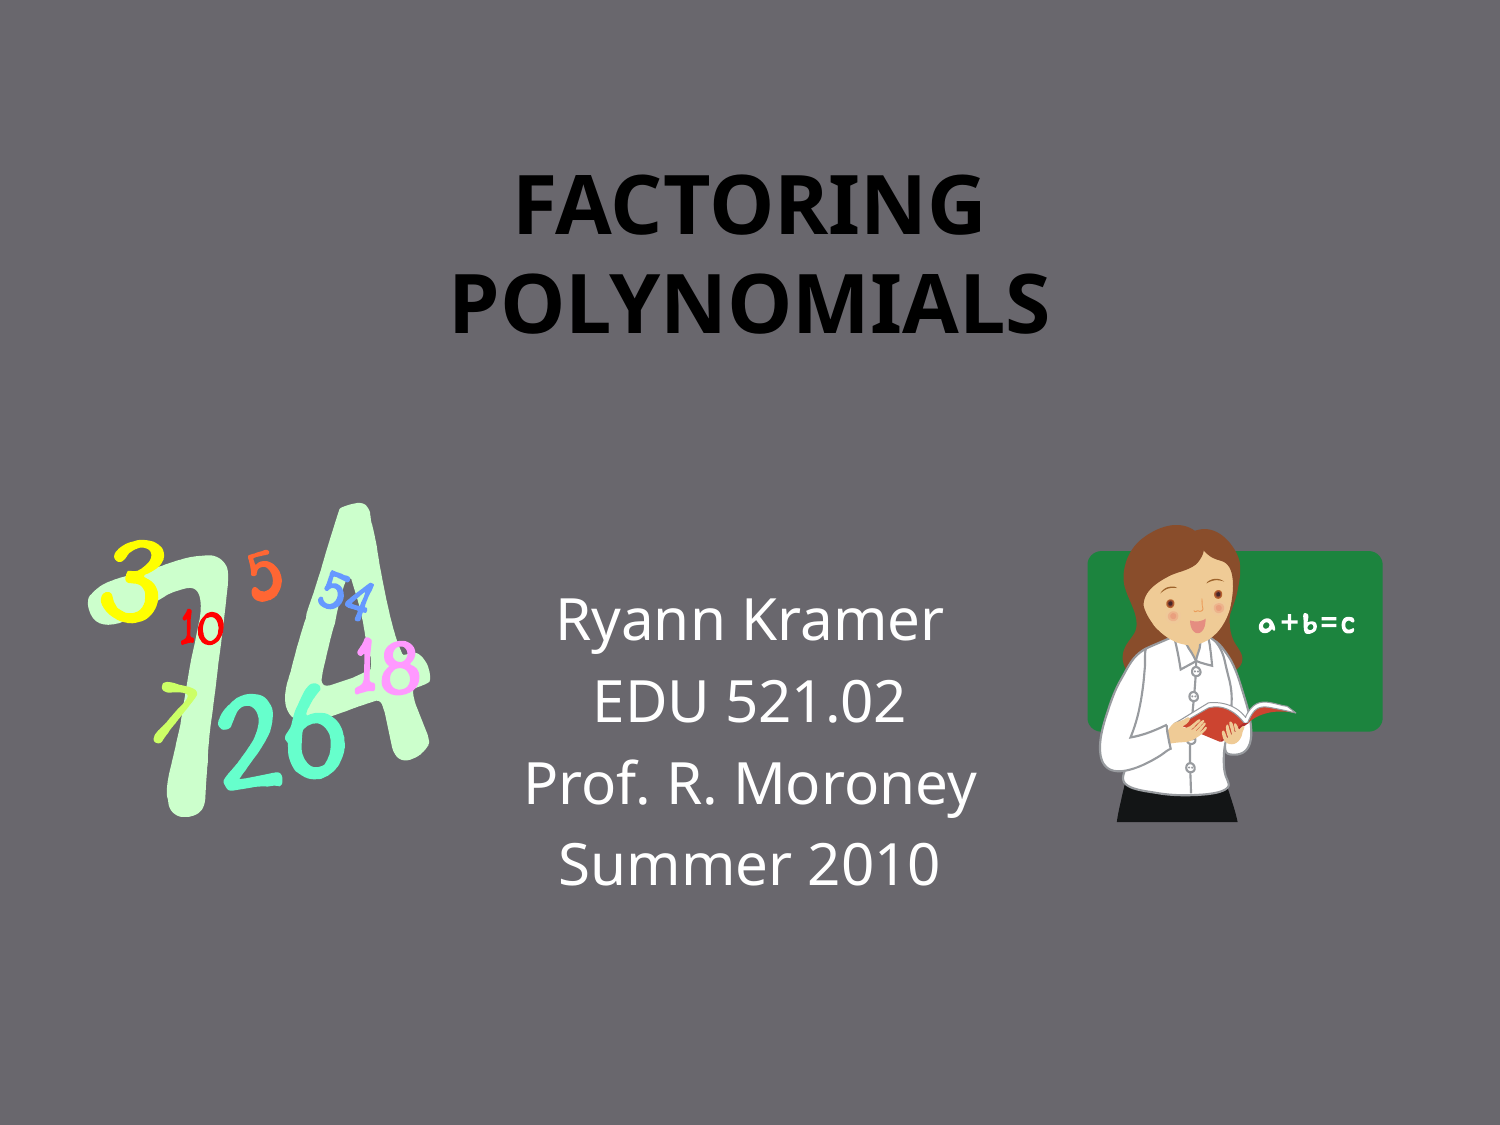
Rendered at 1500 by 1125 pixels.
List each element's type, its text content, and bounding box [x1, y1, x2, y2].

picture [87, 499, 434, 818]
subtitle Ryann Kramer EDU 521.02 Prof. R. Moroney Summer 2010 [225, 575, 1275, 988]
picture [1087, 524, 1383, 823]
title Factoring POLYNOMIALS [112, 149, 1388, 350]
